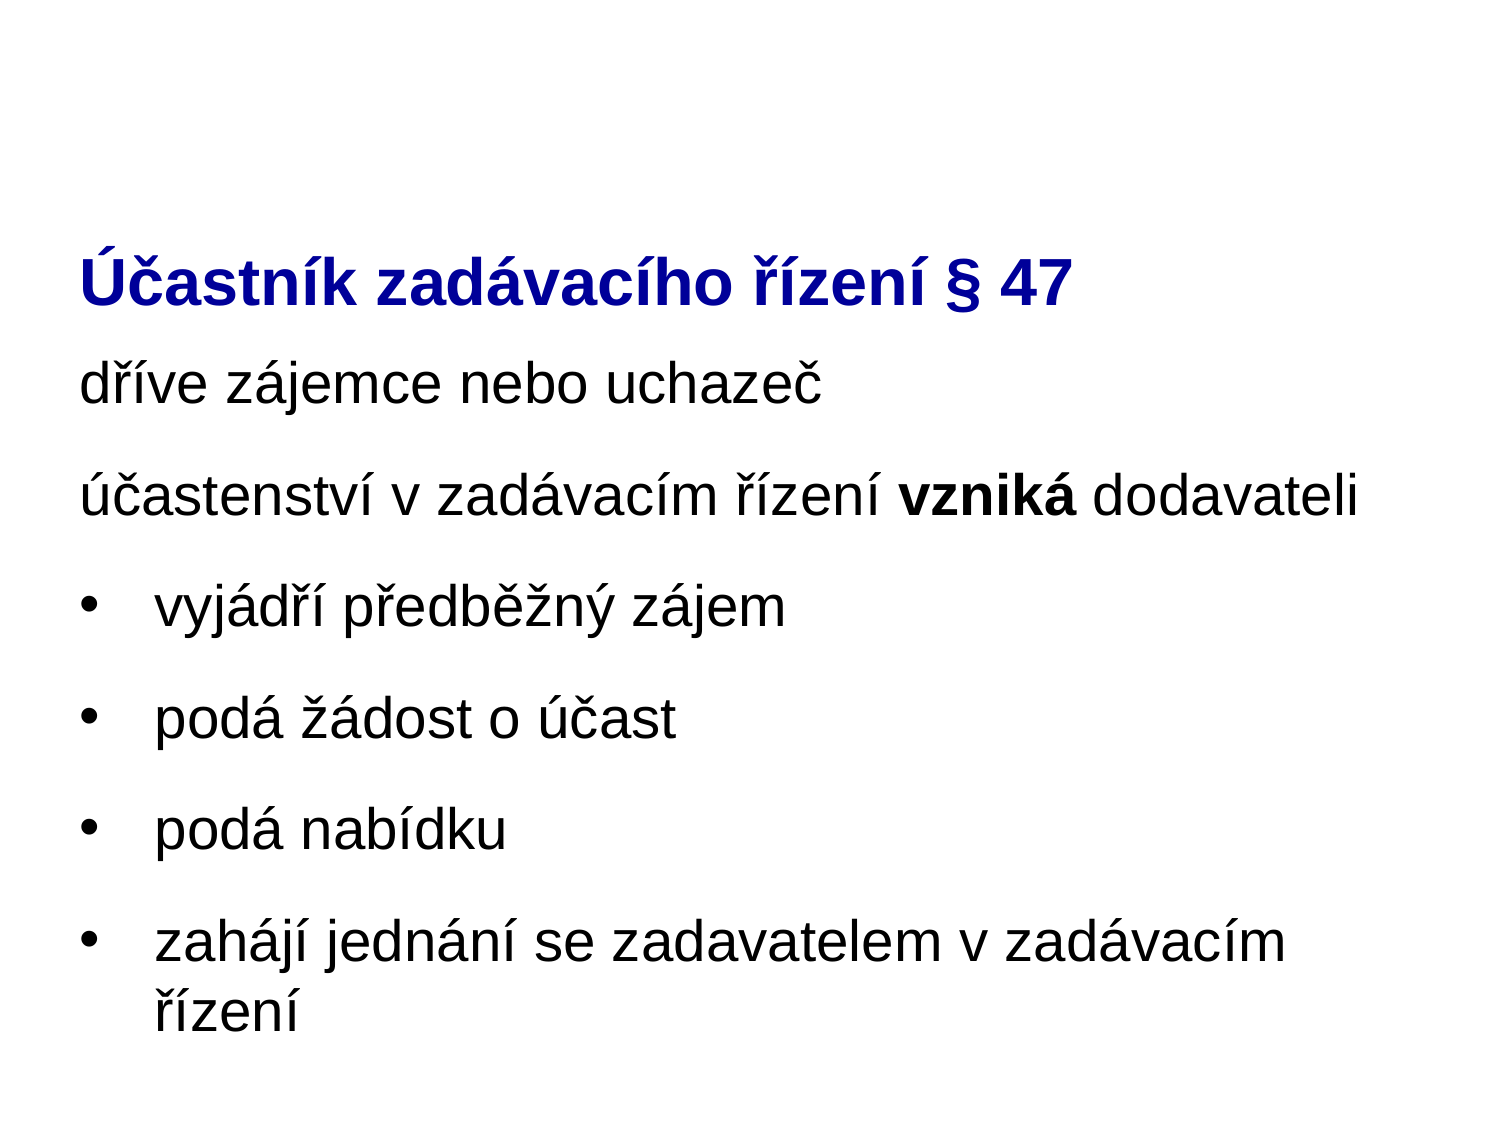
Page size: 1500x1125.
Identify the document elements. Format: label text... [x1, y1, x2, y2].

title Účastník zadávacího řízení § 47 [64, 231, 1425, 315]
list dříve zájemce nebo uchazeč účastenství v zadávacím řízení vzniká dodavateli vyjádří předběžný zájem podá žádost o účast podá nabídku zahájí jednání se zadavatelem v zadávacím řízení [64, 338, 1425, 1059]
